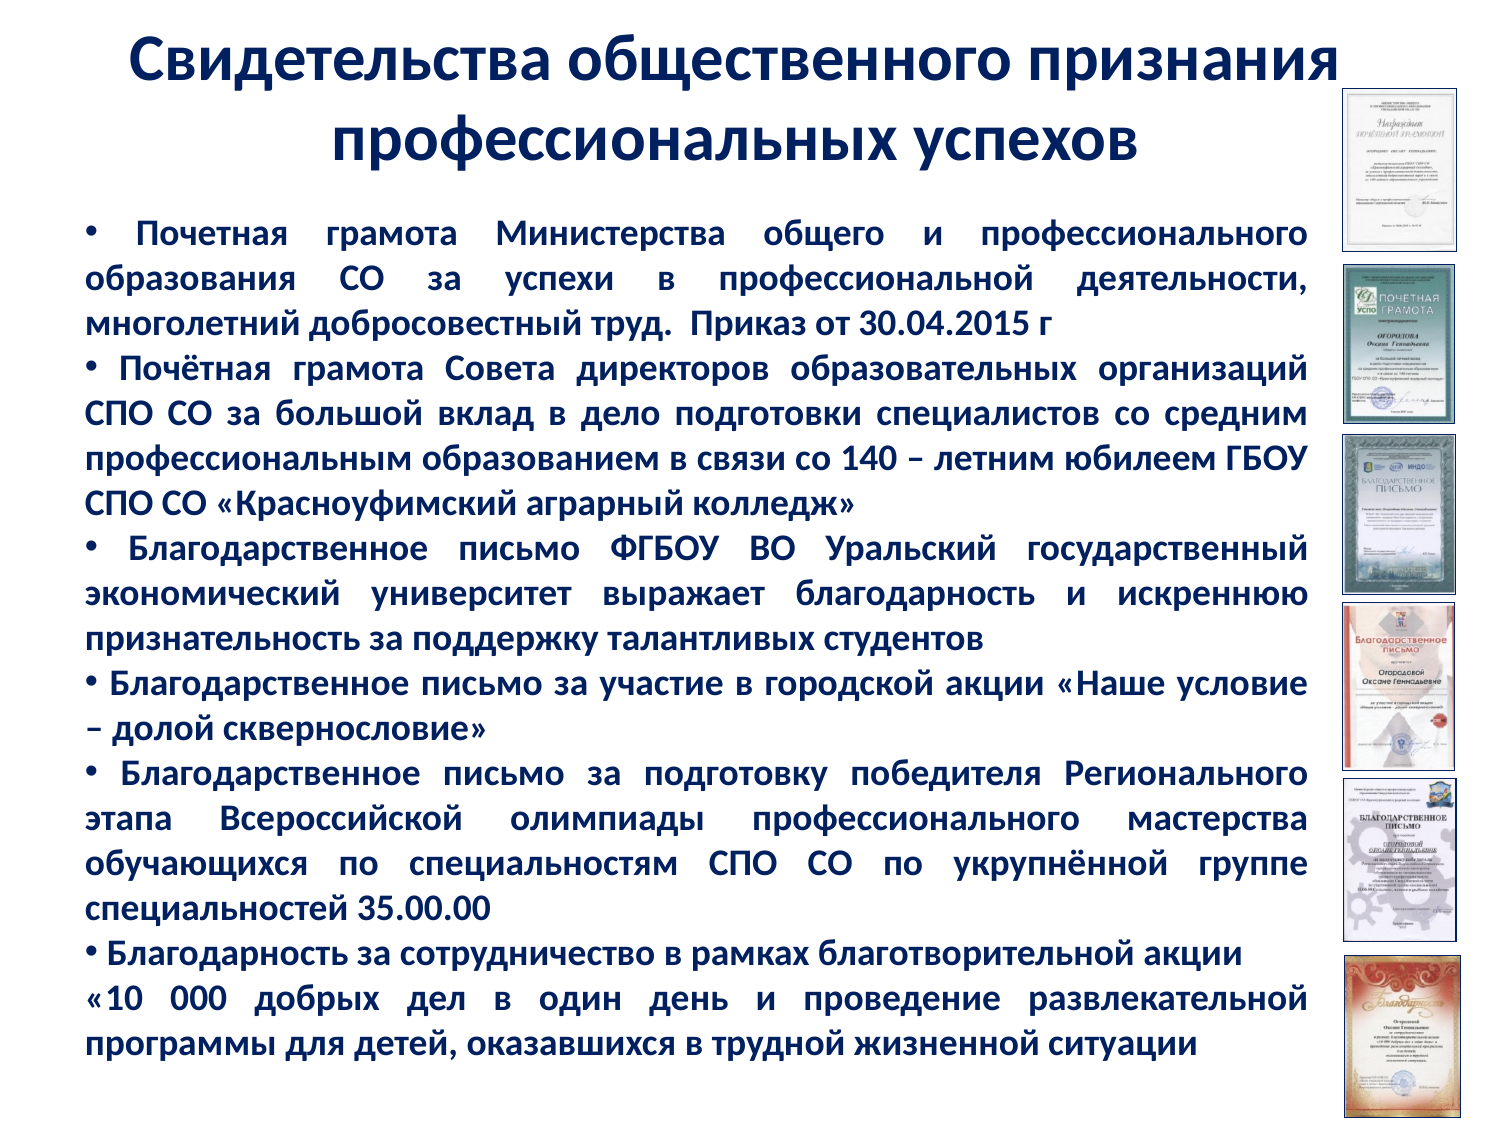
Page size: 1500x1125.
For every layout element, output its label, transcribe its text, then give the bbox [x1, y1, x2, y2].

text_box Почетная грамота Министерства общего и профессионального образования СО за успехи в профессиональной деятельности, многолетний добросовестный труд. Приказ от 30.04.2015 г Почётная грамота Совета директоров образовательных организаций СПО СО за большой вклад в дело подготовки специалистов со средним профессиональным образованием в связи со 140 – летним юбилеем ГБОУ СПО СО «Красноуфимский аграрный колледж» Благодарственное письмо ФГБОУ ВО Уральский государственный экономический университет выражает благодарность и искреннюю признательность за поддержку талантливых студентов Благодарственное письмо за участие в городской акции «Наше условие – долой сквернословие» Благодарственное письмо за подготовку победителя Регионального этапа Всероссийской олимпиады профессионального мастерства обучающихся по специальностям СПО СО по укрупнённой группе специальностей 35.00.00 Благодарность за сотрудничество в рамках благотворительной акции «10 000 добрых дел в один день и проведение развлекательной программы для детей, оказавшихся в трудной жизненной ситуации [70, 201, 1325, 1125]
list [1342, 87, 1457, 252]
title Свидетельства общественного признания профессиональных успехов [35, 0, 1437, 188]
picture [1342, 602, 1455, 771]
picture [1342, 433, 1456, 595]
picture [1343, 779, 1456, 941]
picture [1342, 264, 1455, 425]
picture [1343, 955, 1461, 1118]
